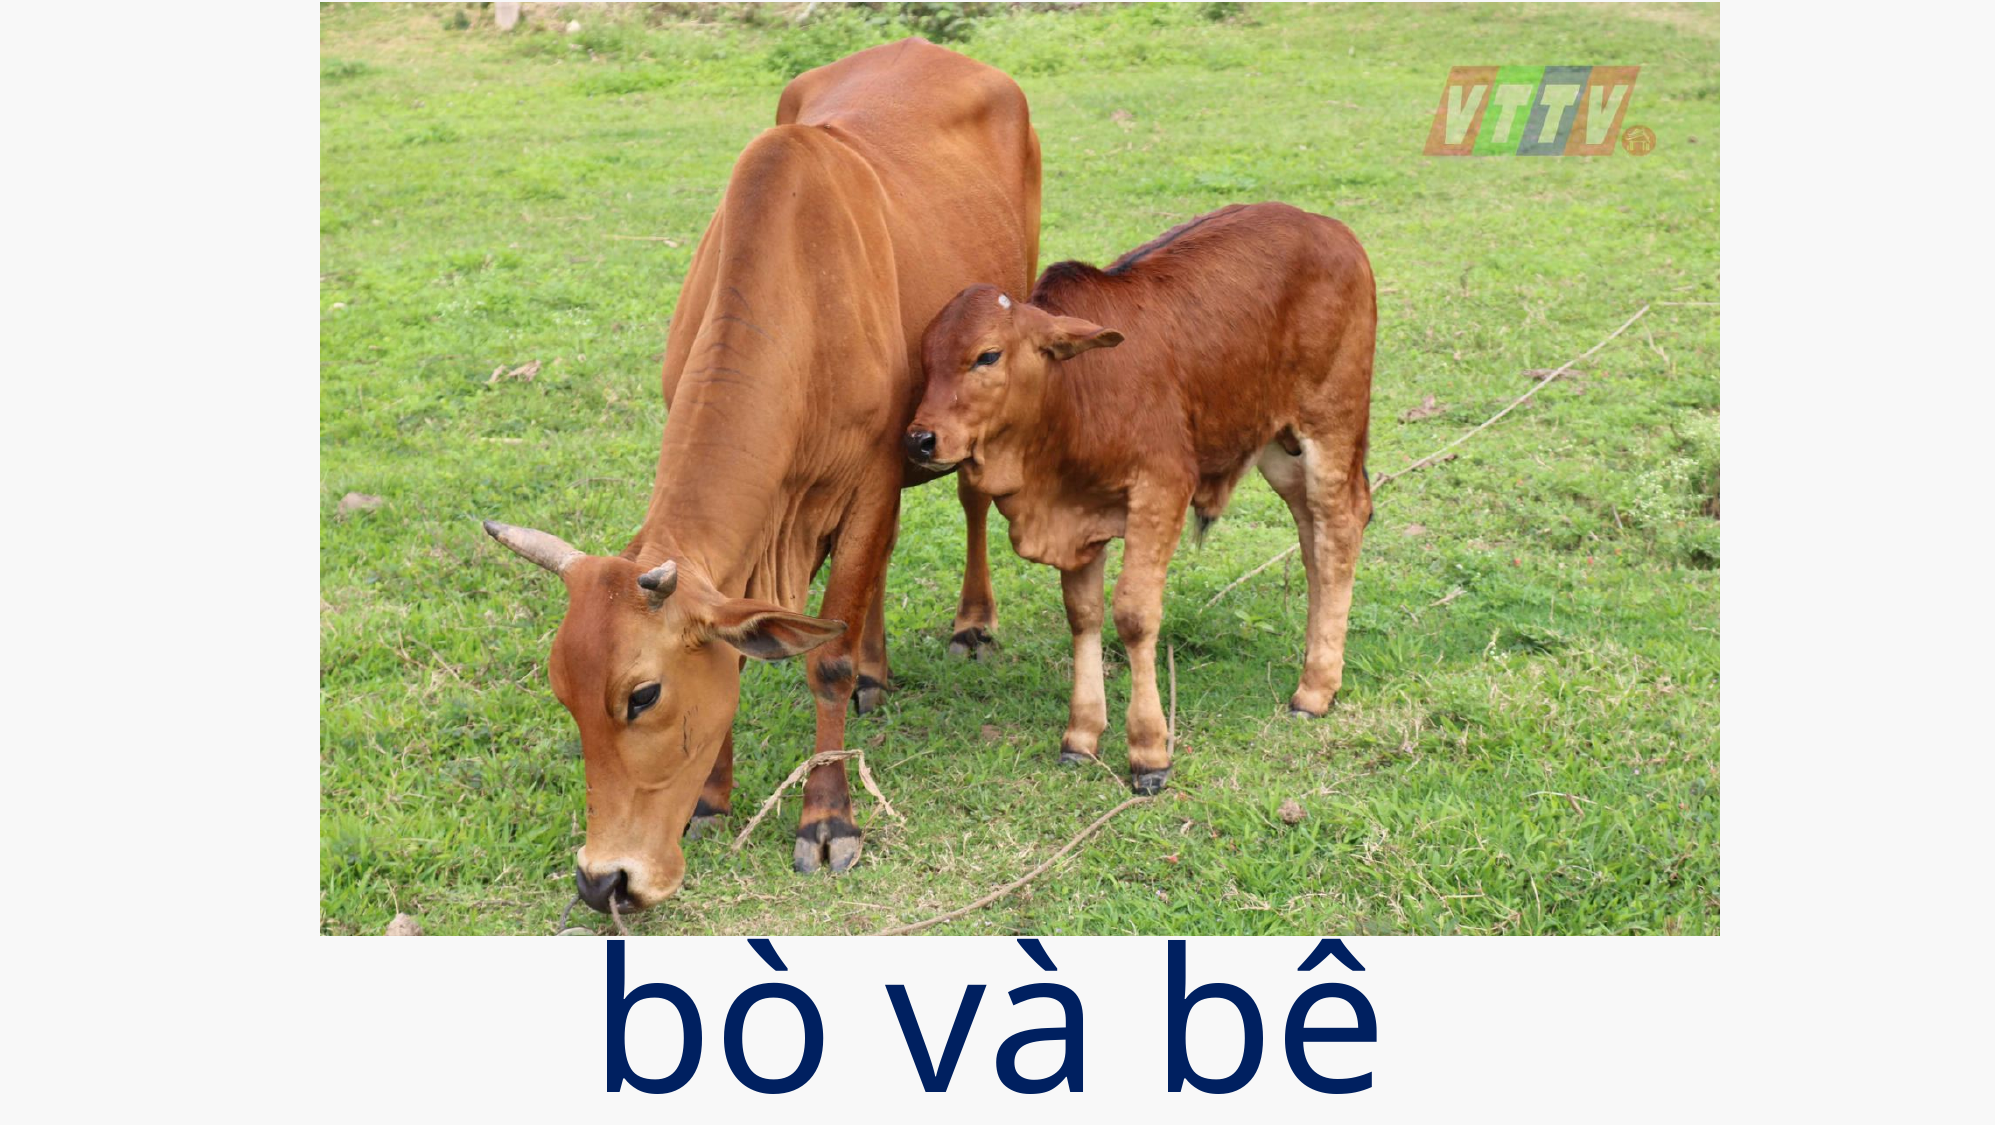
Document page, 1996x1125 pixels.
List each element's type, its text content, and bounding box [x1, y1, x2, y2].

picture [320, 2, 1721, 936]
text_box bò và bê [532, 943, 1446, 1125]
